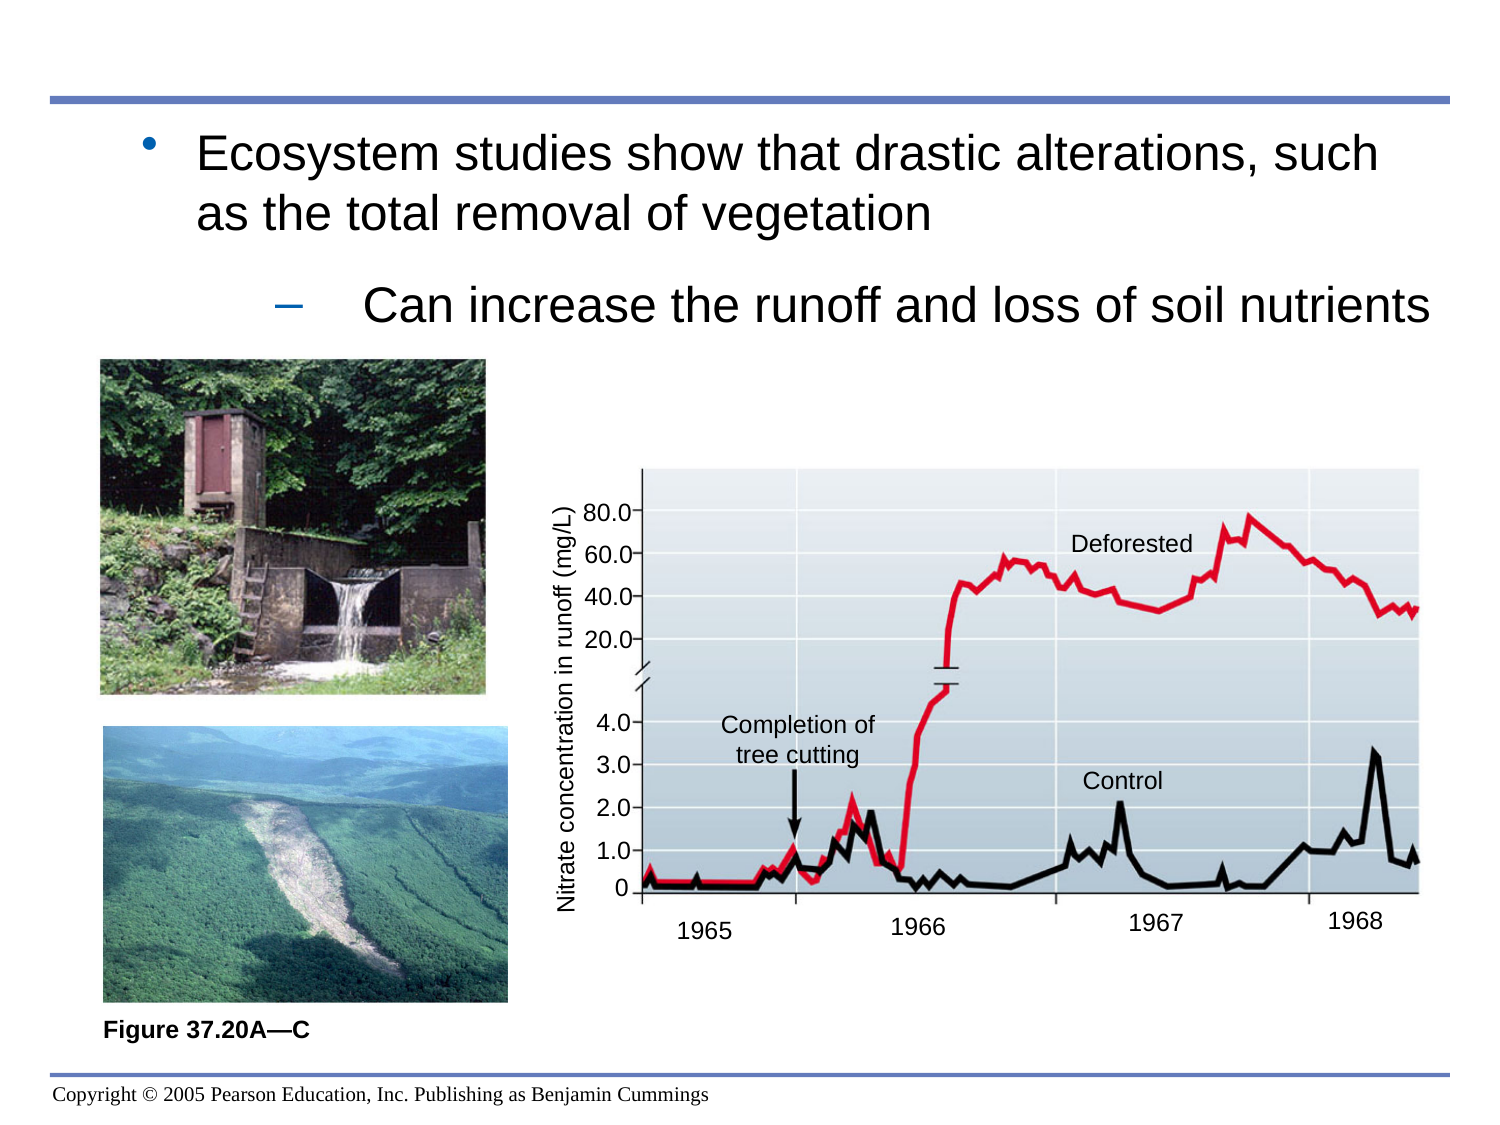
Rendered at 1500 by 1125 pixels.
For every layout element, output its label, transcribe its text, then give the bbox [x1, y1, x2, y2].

list Ecosystem studies show that drastic alterations, such as the total removal of vegetation Can increase the runoff and loss of soil nutrients [50, 112, 1450, 359]
text_box Figure 37.20A—C [88, 1021, 326, 1052]
picture [90, 953, 521, 1016]
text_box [77, 336, 1440, 953]
